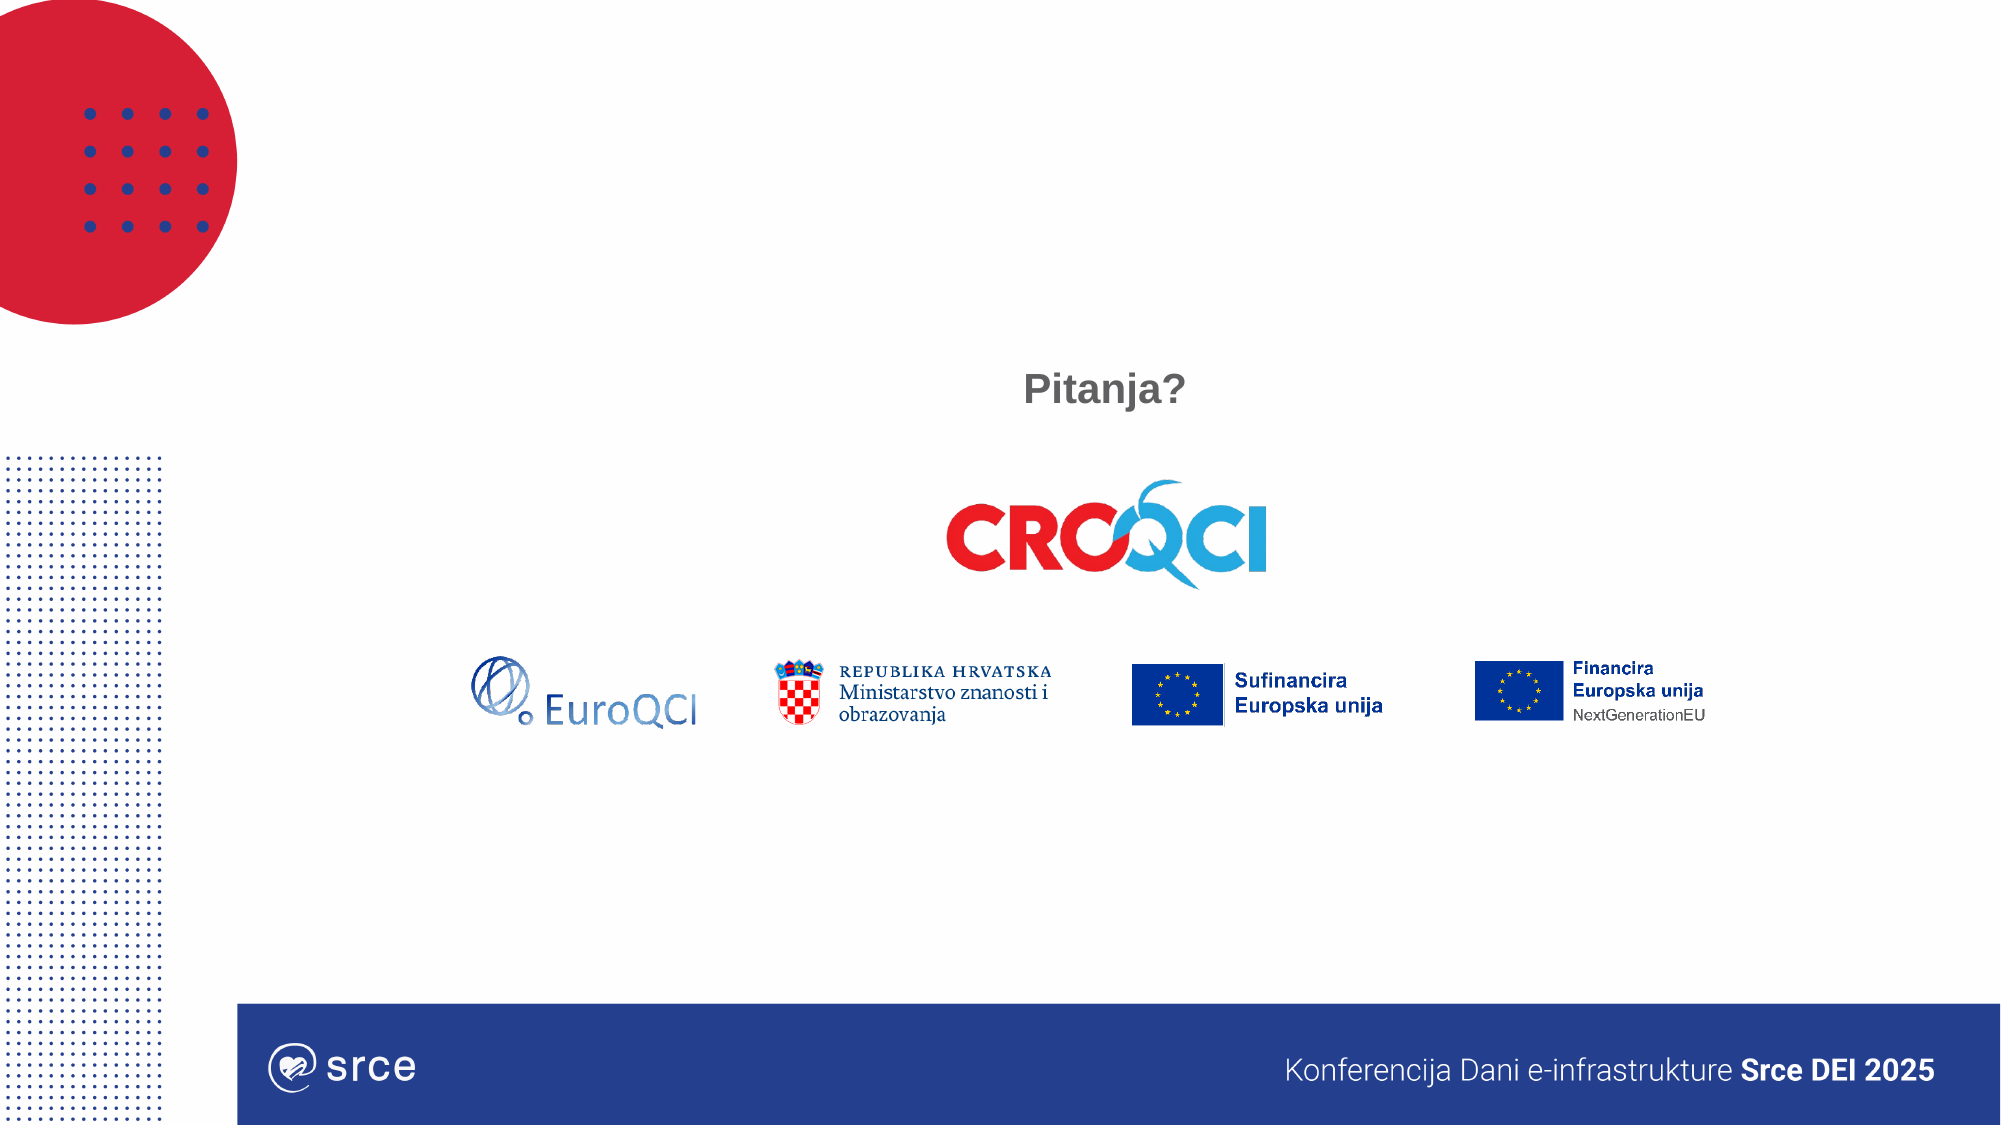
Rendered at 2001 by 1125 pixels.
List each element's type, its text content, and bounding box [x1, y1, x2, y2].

text_box Pitanja? [1008, 360, 1214, 418]
picture [0, 0, 2001, 1125]
